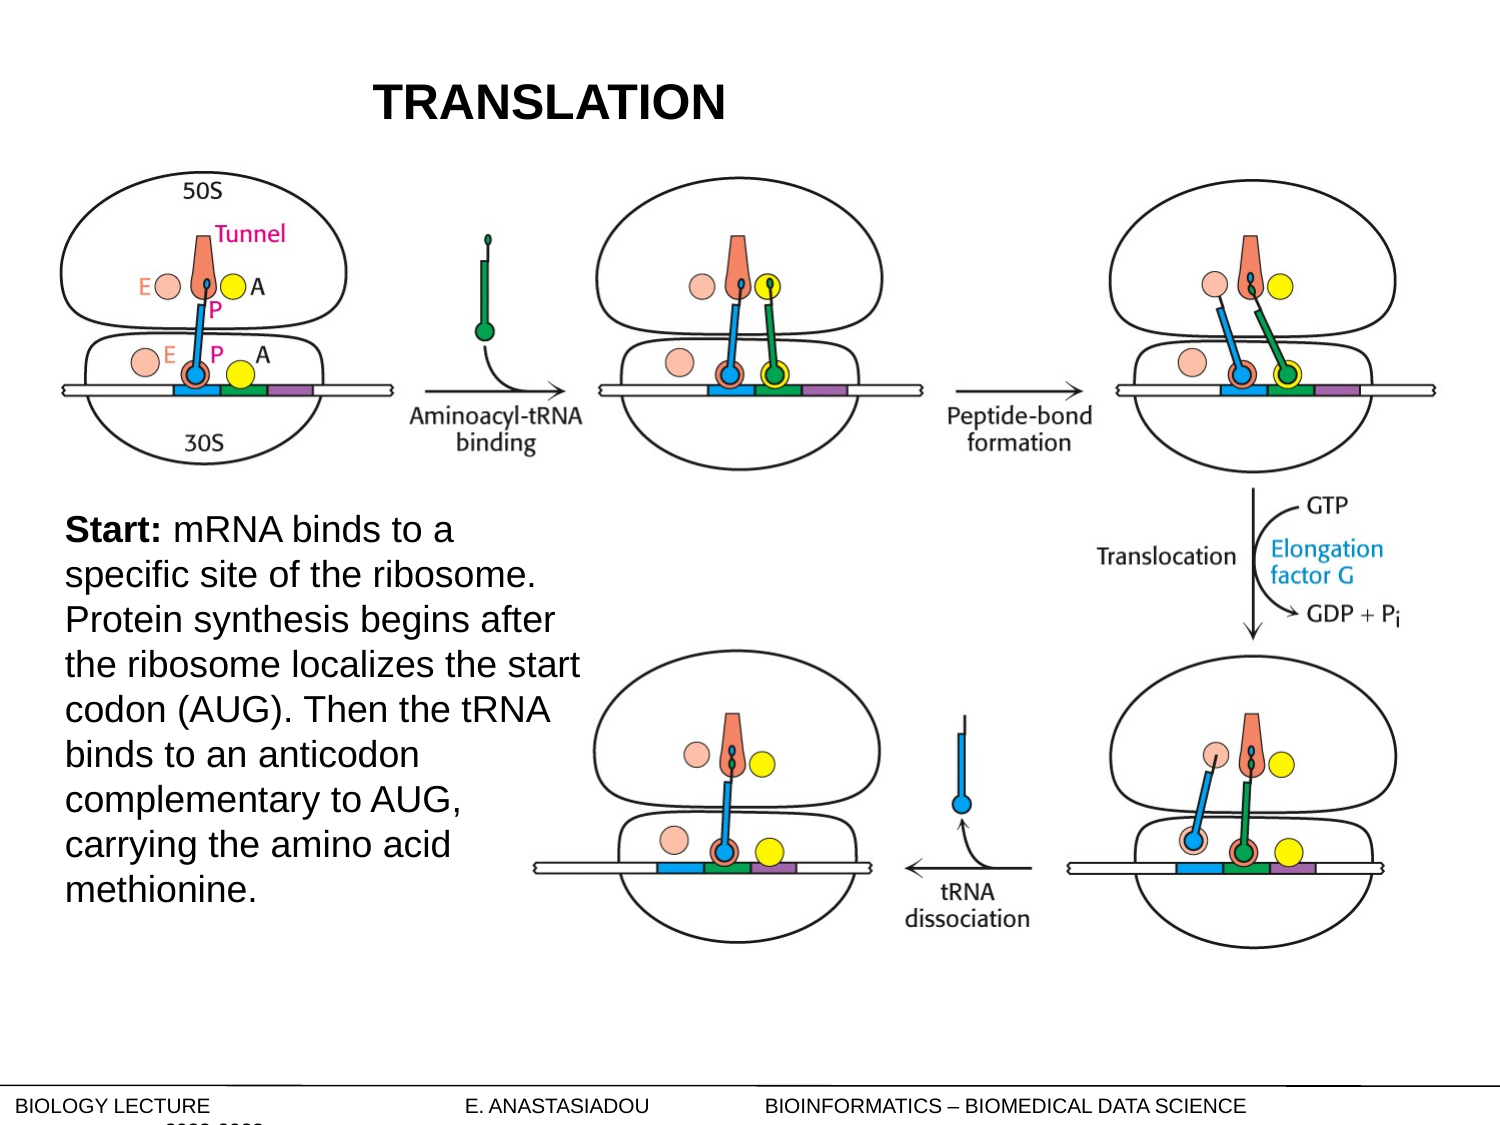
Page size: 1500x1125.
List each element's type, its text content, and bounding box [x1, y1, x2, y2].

picture [49, 158, 1451, 967]
text_box Biology Lecture E. Anastasiadou Bioinformatics – Biomedical Data Science 2022-2023 [0, 1093, 1500, 1125]
text_box TRANSLATION [357, 61, 742, 137]
